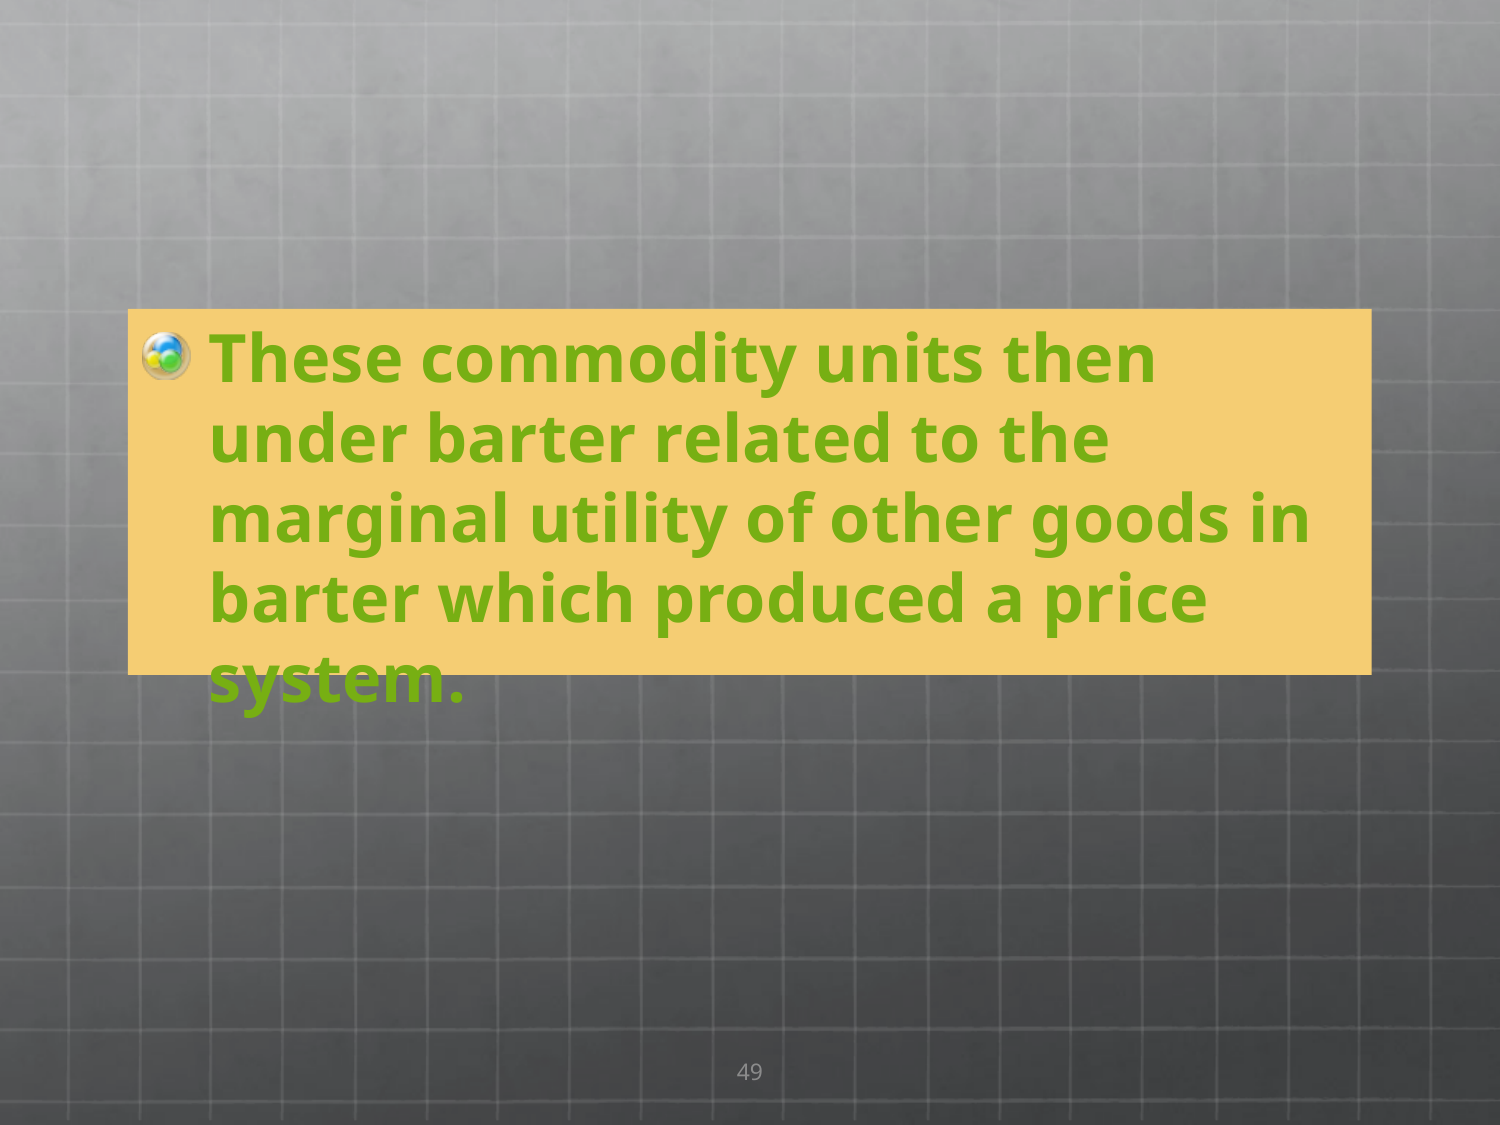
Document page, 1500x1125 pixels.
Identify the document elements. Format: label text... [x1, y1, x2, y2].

slide_number 49 [687, 1042, 813, 1103]
picture [0, 0, 1500, 1125]
list These commodity units then under barter related to the marginal utility of other goods in barter which produced a price system. [127, 308, 1372, 675]
